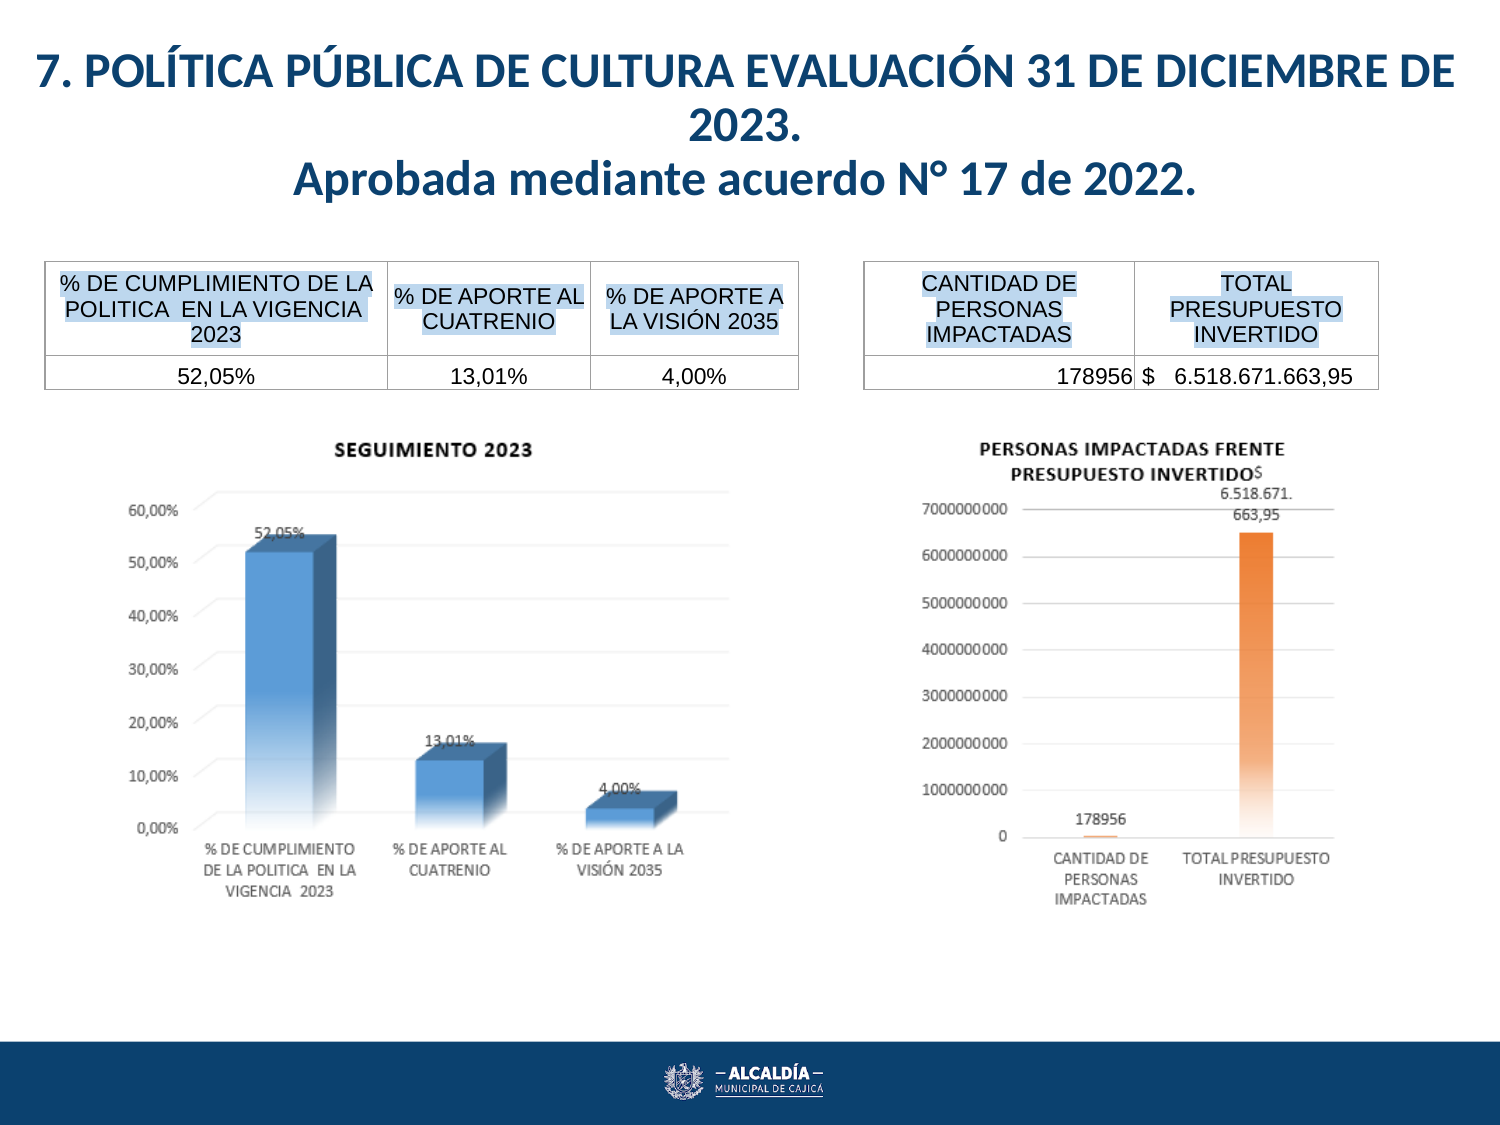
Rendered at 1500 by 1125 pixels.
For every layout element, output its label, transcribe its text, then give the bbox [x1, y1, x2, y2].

table_cell 52,05% [46, 356, 387, 389]
picture [0, 0, 1500, 1125]
table_cell 13,01% [388, 356, 590, 389]
table_header % DE APORTE AL CUATRENIO [388, 262, 590, 355]
table_cell $ 6.518.671.663,95 [1135, 356, 1378, 389]
table_header % DE APORTE A LA VISIÓN 2035 [591, 262, 798, 355]
table_header TOTAL PRESUPUESTO INVERTIDO [1135, 262, 1378, 355]
table_cell 178956 [865, 356, 1134, 389]
table_cell 4,00% [591, 356, 798, 389]
table_header % DE CUMPLIMIENTO DE LA POLITICA EN LA VIGENCIA 2023 [46, 262, 387, 355]
title 7. POLÍTICA PÚBLICA DE CULTURA EVALUACIÓN 31 DE DICIEMBRE DE 2023. Aprobada mediante acuerdo N° 17 de 2022. [14, 16, 1478, 235]
table_header CANTIDAD DE PERSONAS IMPACTADAS [865, 262, 1134, 355]
